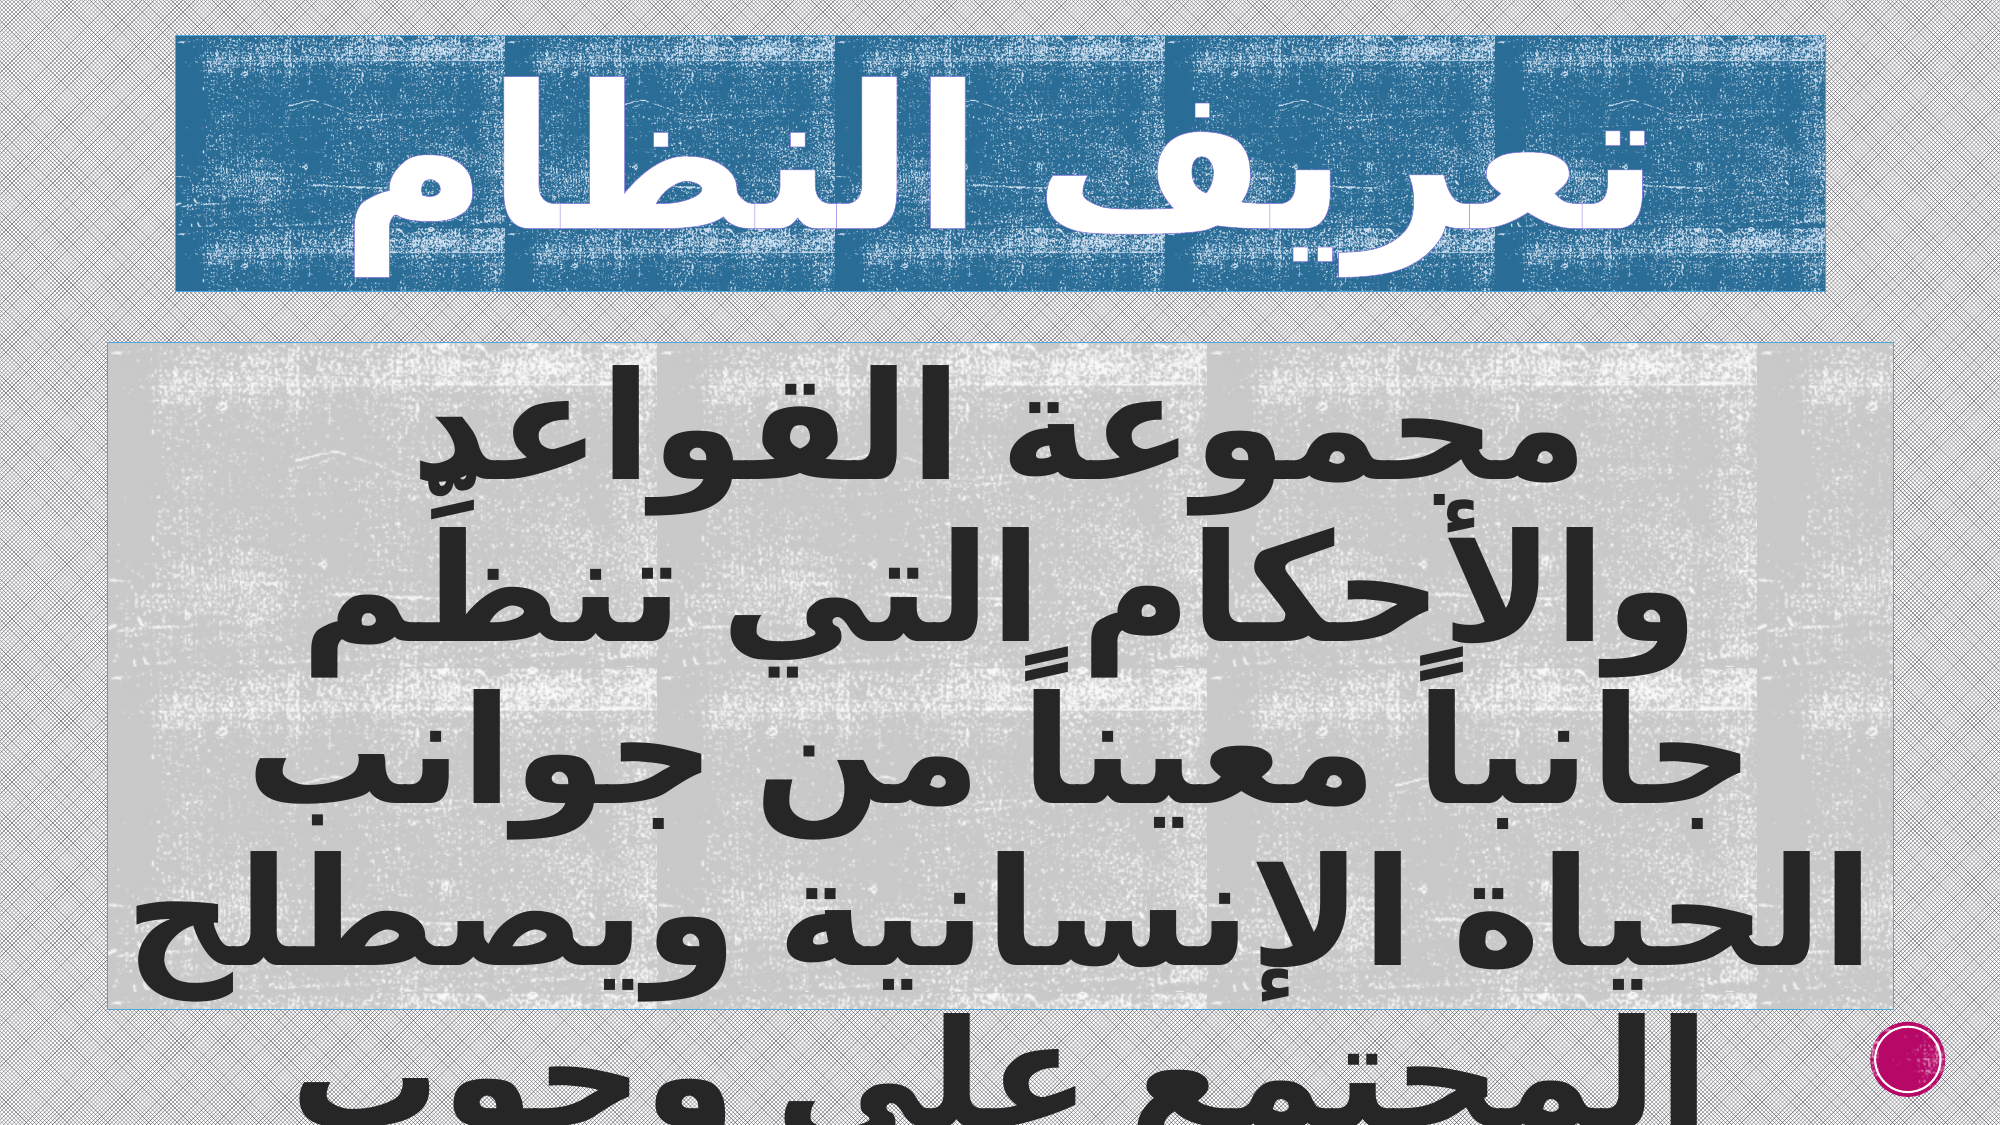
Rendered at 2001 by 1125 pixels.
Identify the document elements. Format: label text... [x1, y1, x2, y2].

list مجموعة القواعد والأحكام التي تنظِّم جانباً معيناً من جوانب الحياة الإنسانية ويصطلح المجتمع على وجوب احترامها وتنفيذها [107, 342, 1894, 1010]
title تعريف النظام [175, 35, 1826, 292]
